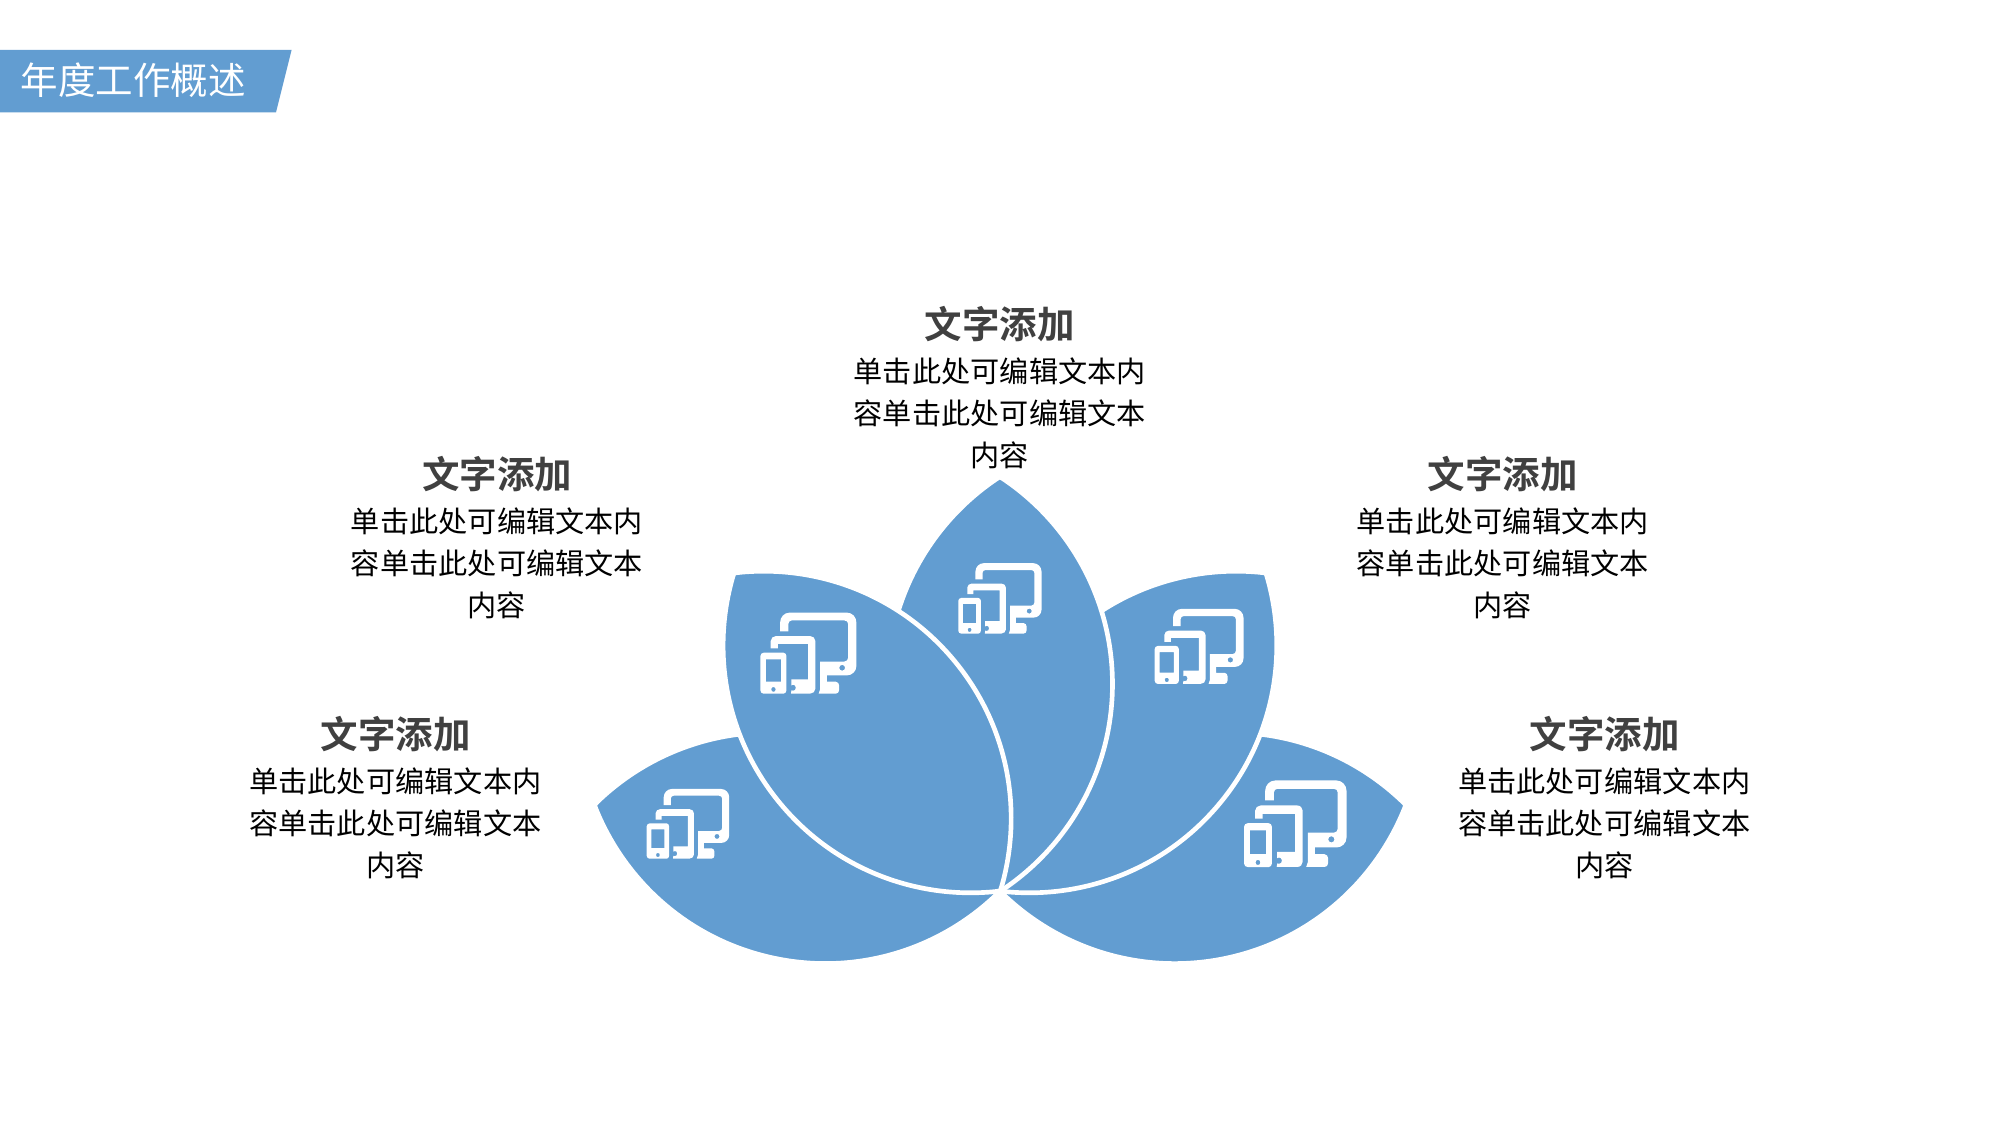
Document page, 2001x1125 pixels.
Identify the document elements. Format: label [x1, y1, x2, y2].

text_box [1255, 805, 1303, 867]
text_box [0, 49, 292, 113]
text_box [722, 570, 1013, 894]
text_box [816, 284, 1184, 482]
text_box [593, 733, 1000, 965]
text_box [975, 563, 1042, 634]
text_box [780, 612, 857, 694]
text_box [1173, 608, 1244, 684]
text_box [967, 583, 1006, 634]
text_box [1164, 630, 1206, 684]
text_box [1420, 694, 1789, 892]
text_box [655, 809, 694, 859]
text_box [1265, 780, 1347, 867]
text_box [1319, 434, 1687, 632]
text_box [313, 434, 681, 632]
text_box [1154, 645, 1179, 684]
text_box [760, 652, 787, 694]
text_box [1001, 570, 1278, 894]
text_box [898, 482, 1114, 892]
text_box [1000, 733, 1407, 965]
text_box [958, 597, 981, 634]
text_box [770, 636, 816, 694]
text_box [211, 694, 580, 892]
text_box [1244, 823, 1272, 868]
text_box [663, 788, 730, 859]
text_box [646, 823, 670, 859]
